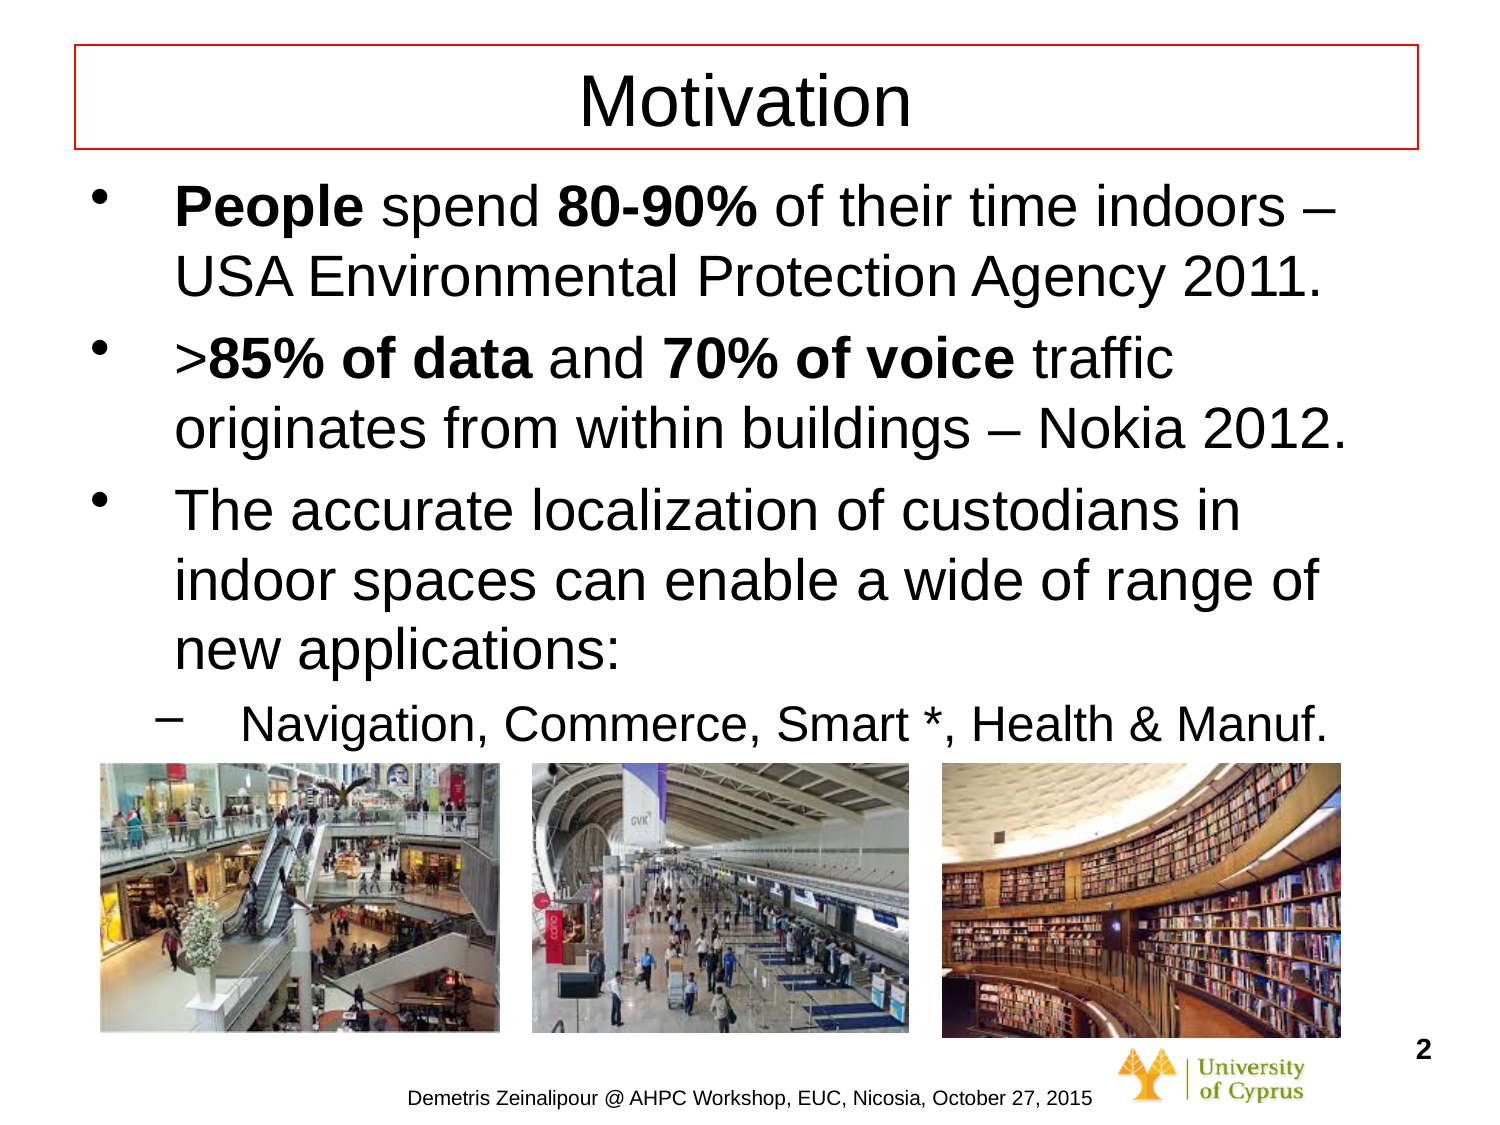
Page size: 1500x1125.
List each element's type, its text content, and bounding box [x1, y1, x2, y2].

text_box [100, 763, 1342, 1038]
list People spend 80-90% of their time indoors – USA Environmental Protection Agency 2011. >85% of data and 70% of voice traffic originates from within buildings – Nokia 2012. The accurate localization of custodians in indoor spaces can enable a wide of range of new applications: Navigation, Commerce, Smart *, Health & Manuf. [74, 160, 1426, 492]
title Motivation [74, 44, 1419, 150]
picture [1116, 1046, 1306, 1103]
